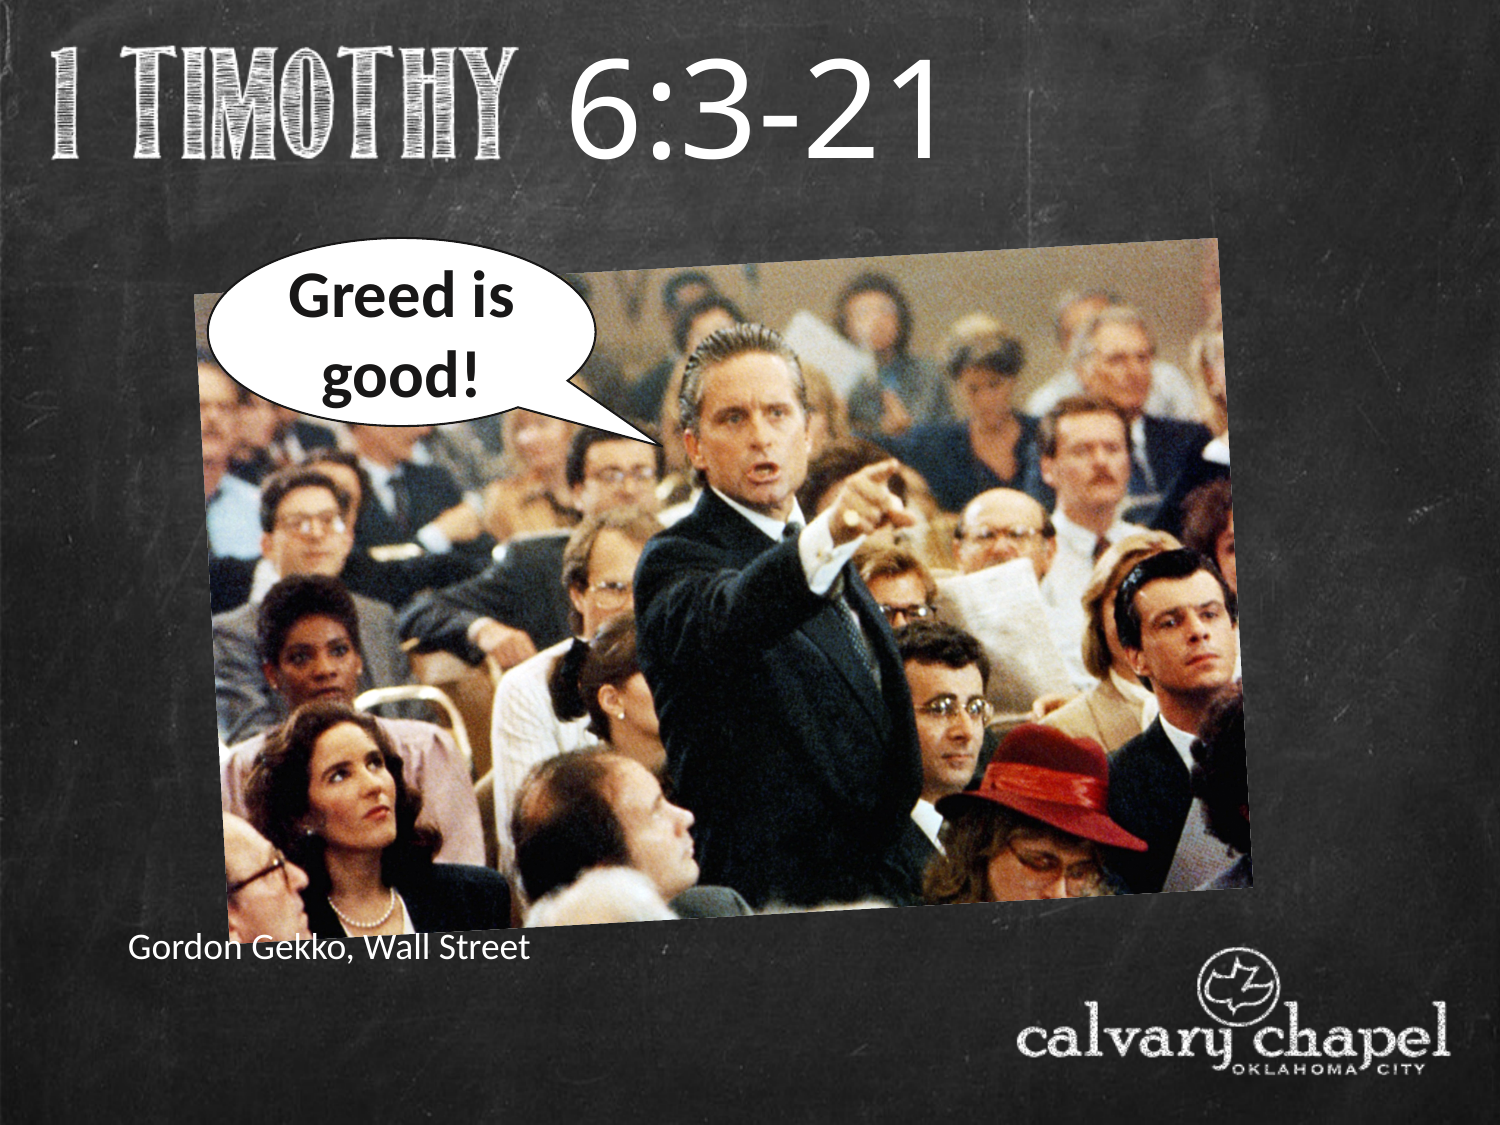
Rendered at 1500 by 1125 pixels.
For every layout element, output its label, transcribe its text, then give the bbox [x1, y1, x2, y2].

picture [0, 0, 1500, 1125]
text_box Gordon Gekko, Wall Street [113, 914, 854, 975]
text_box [207, 237, 596, 450]
text_box 6:3-21 [549, 13, 1413, 194]
